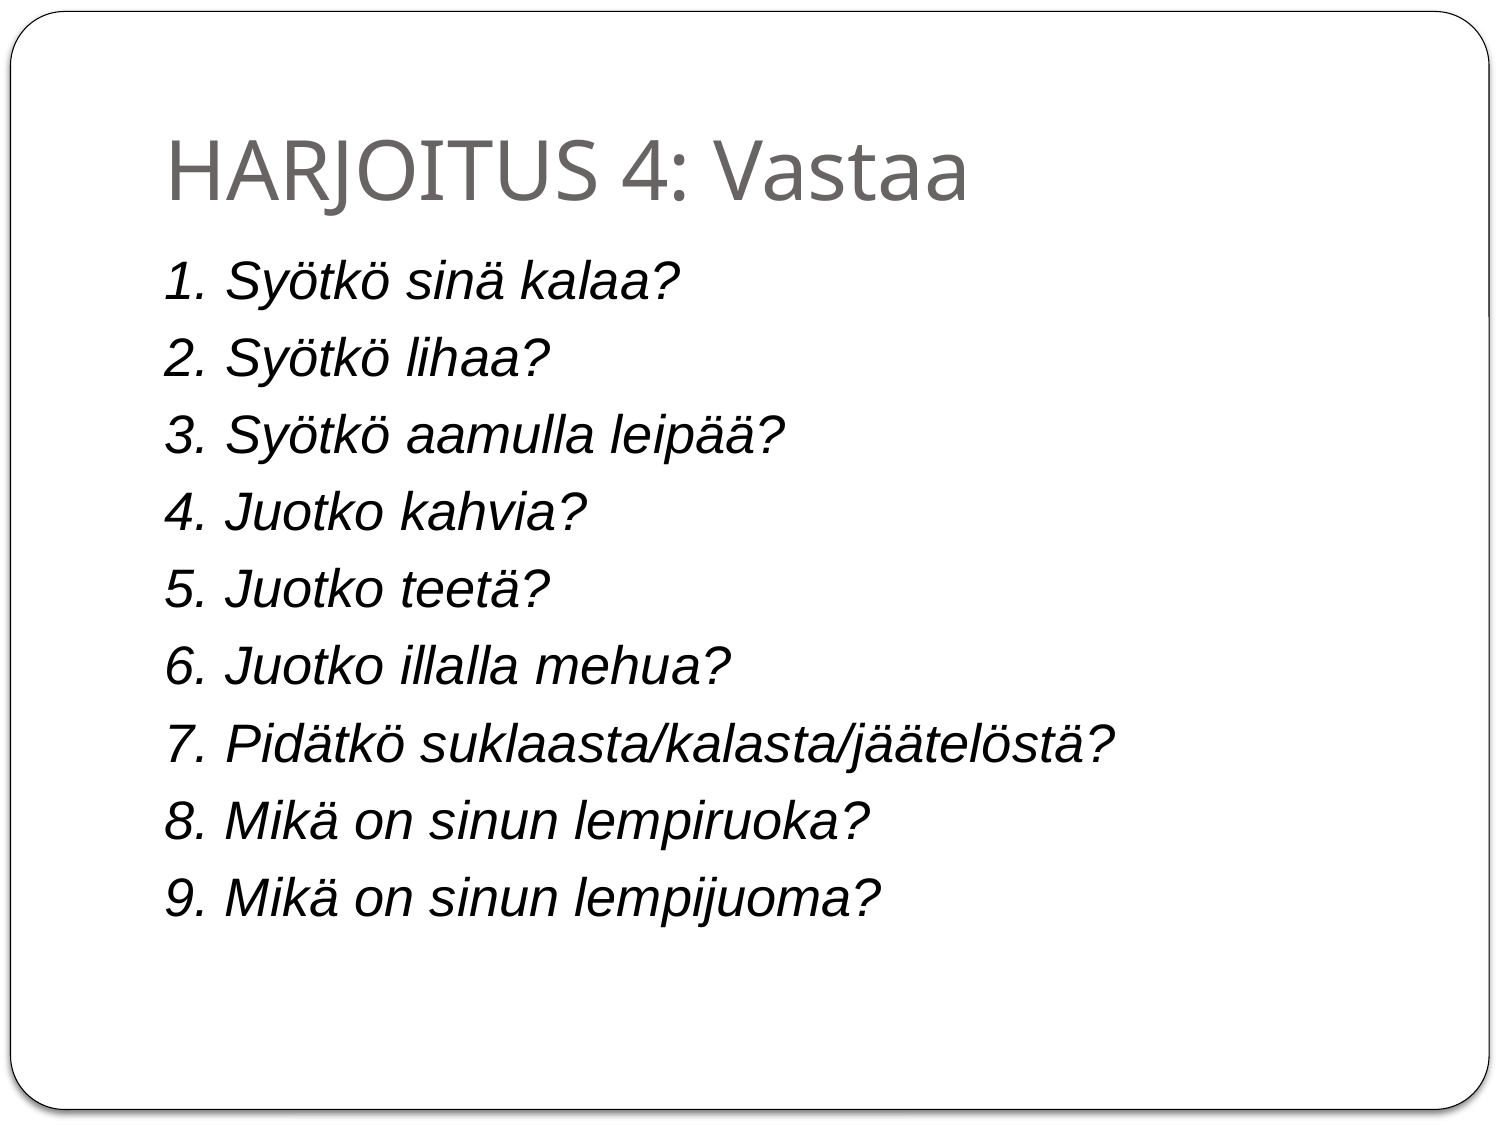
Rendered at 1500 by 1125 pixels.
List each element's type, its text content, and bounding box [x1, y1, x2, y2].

title HARJOITUS 4: Vastaa [150, 45, 1425, 233]
list 1. Syötkö sinä kalaa? 2. Syötkö lihaa? 3. Syötkö aamulla leipää? 4. Juotko kahvia? 5. Juotko teetä? 6. Juotko illalla mehua? 7. Pidätkö suklaasta/kalasta/jäätelöstä? 8. Mikä on sinun lempiruoka? 9. Mikä on sinun lempijuoma? [150, 237, 1425, 988]
